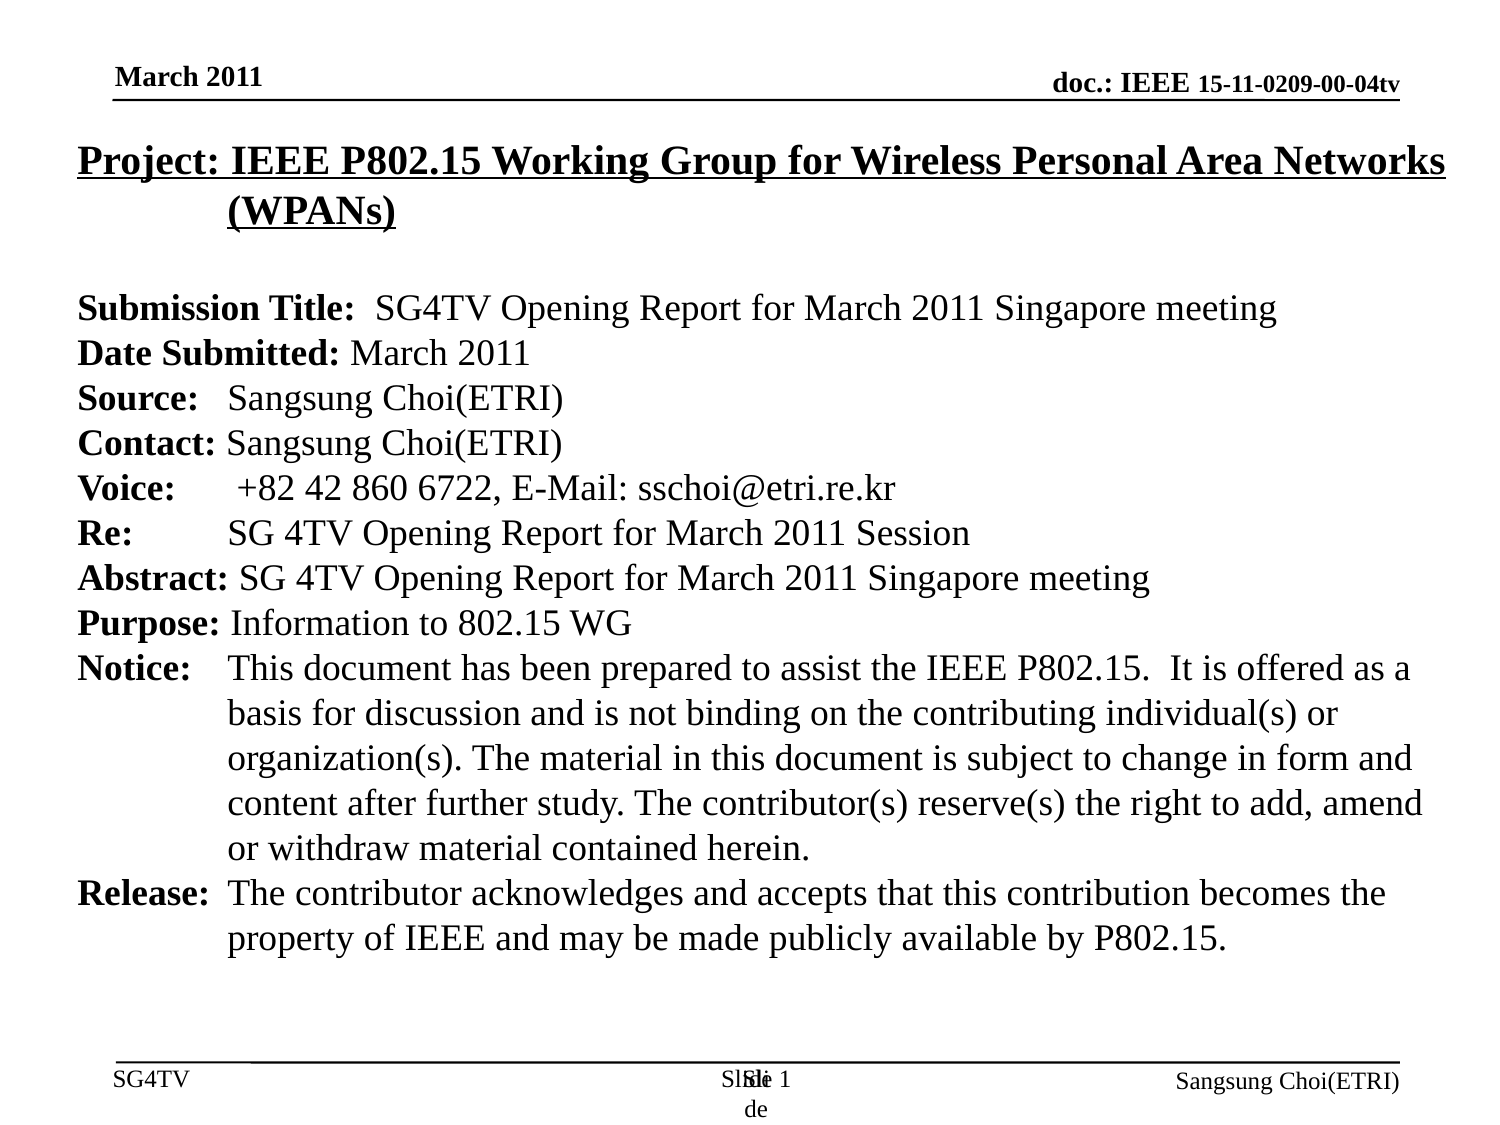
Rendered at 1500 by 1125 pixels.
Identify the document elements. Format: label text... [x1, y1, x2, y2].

footer Sangsung Choi(ETRI) [999, 1064, 1401, 1096]
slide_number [99, 49, 413, 101]
text_box Slide 1 [675, 1062, 838, 1093]
text_box Project: IEEE P802.15 Working Group for Wireless Personal Area Networks (WPANs) Submission Title: SG4TV Opening Report for March 2011 Singapore meeting Date Submitted: March 2011 Source: Sangsung Choi(ETRI) Contact: Sangsung Choi(ETRI) Voice: +82 42 860 6722, E-Mail: sschoi@etri.re.kr Re: SG 4TV Opening Report for March 2011 Session Abstract: SG 4TV Opening Report for March 2011 Singapore meeting Purpose: Information to 802.15 WG Notice: This document has been prepared to assist the IEEE P802.15. It is offered as a basis for discussion and is not binding on the contributing individual(s) or organization(s). The material in this document is subject to change in form and content after further study. The contributor(s) reserve(s) the right to add, amend or withdraw material contained herein. Release: The contributor acknowledges and accepts that this contribution becomes the property of IEEE and may be made publicly available by P802.15. [62, 125, 1463, 965]
